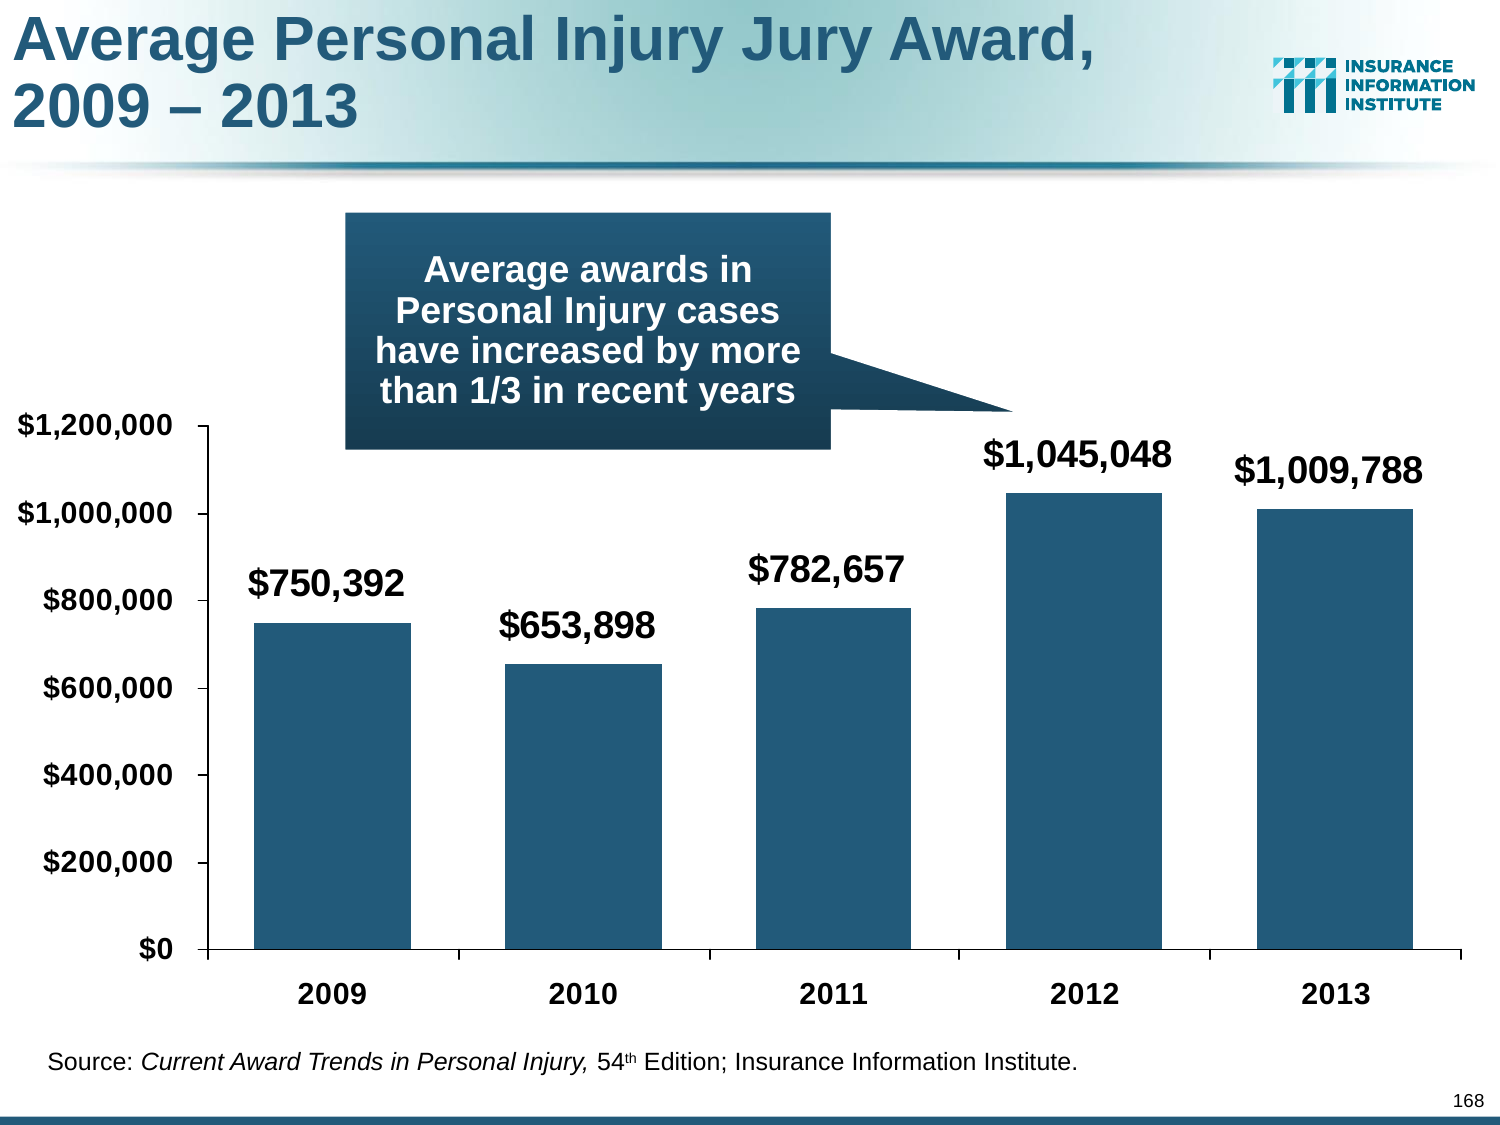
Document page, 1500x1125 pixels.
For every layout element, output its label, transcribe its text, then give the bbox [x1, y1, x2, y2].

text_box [4, 278, 1470, 1046]
title Average Personal Injury Jury Award, 2009 – 2013 [4, 2, 1327, 145]
text_box Source: Current Award Trends in Personal Injury, 54th Edition; Insurance Information Institute. [32, 1055, 1095, 1084]
text_box Average awards in Personal Injury cases have increased by more than 1/3 in recent years [343, 210, 834, 277]
slide_number 168 [1410, 1091, 1485, 1112]
picture [0, 0, 1500, 189]
